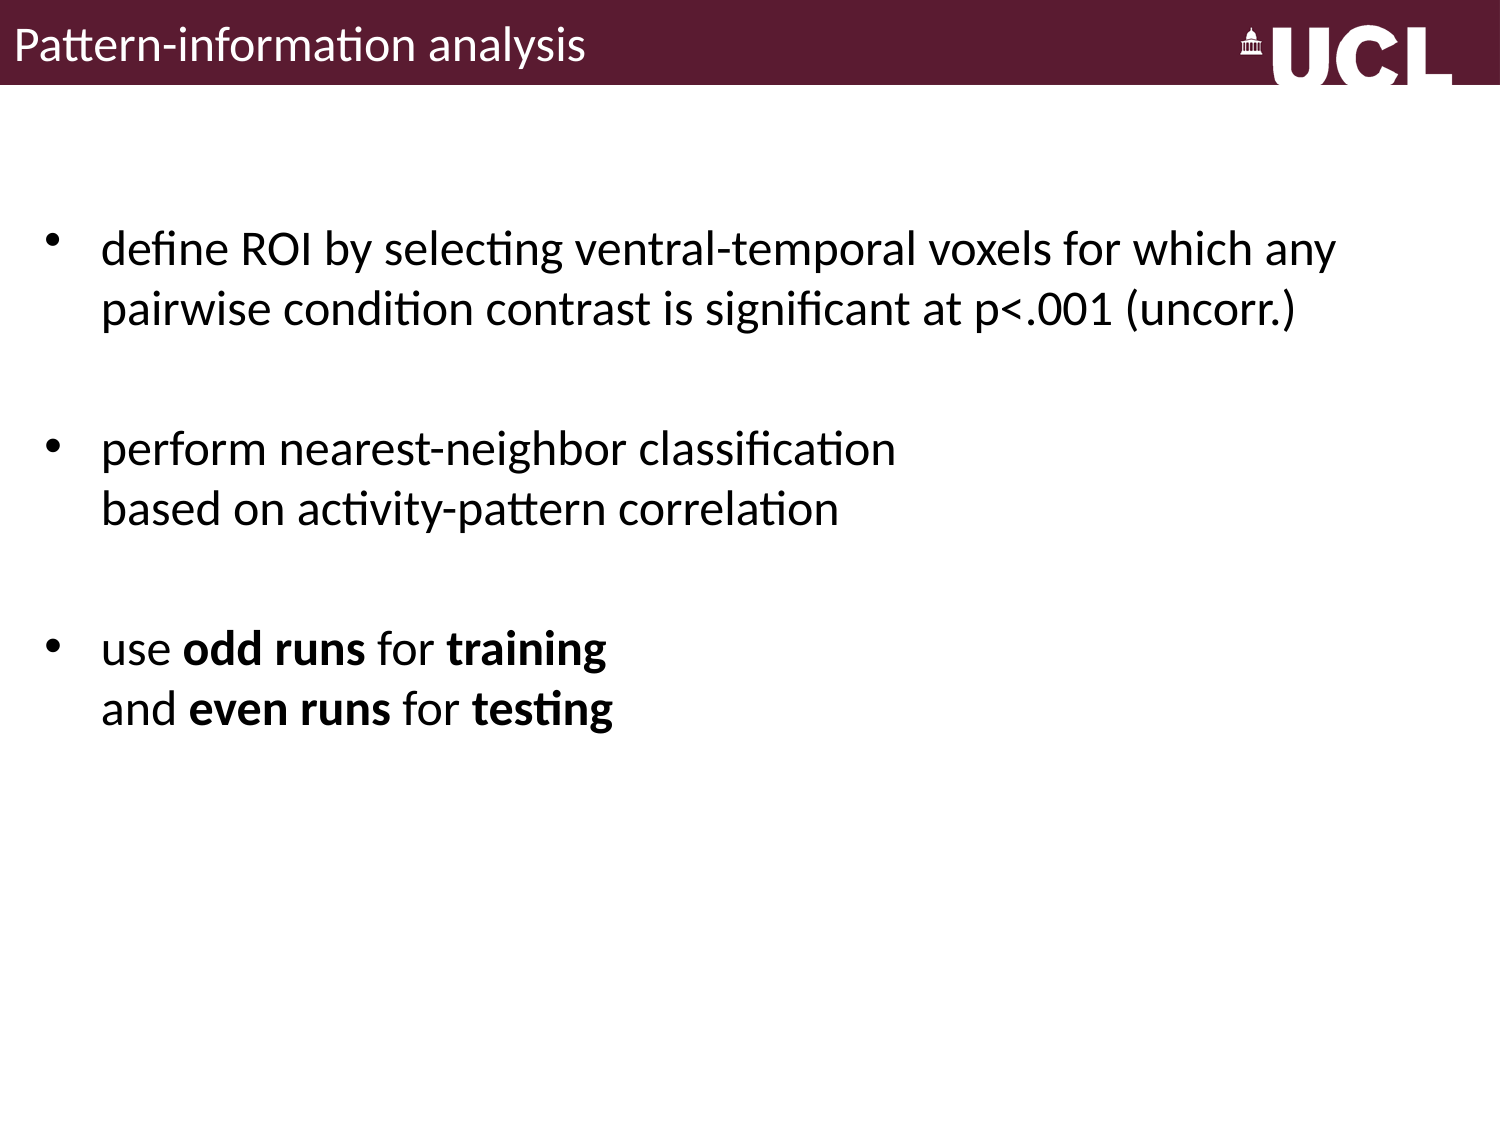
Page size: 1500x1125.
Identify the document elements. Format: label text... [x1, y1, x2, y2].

picture [1350, 0, 1500, 85]
text_box Pattern-information analysis [0, 0, 1350, 88]
list define ROI by selecting ventral-temporal voxels for which any pairwise condition contrast is significant at p<.001 (uncorr.) perform nearest-neighbor classification based on activity-pattern correlation use odd runs for training and even runs for testing [29, 208, 1423, 776]
